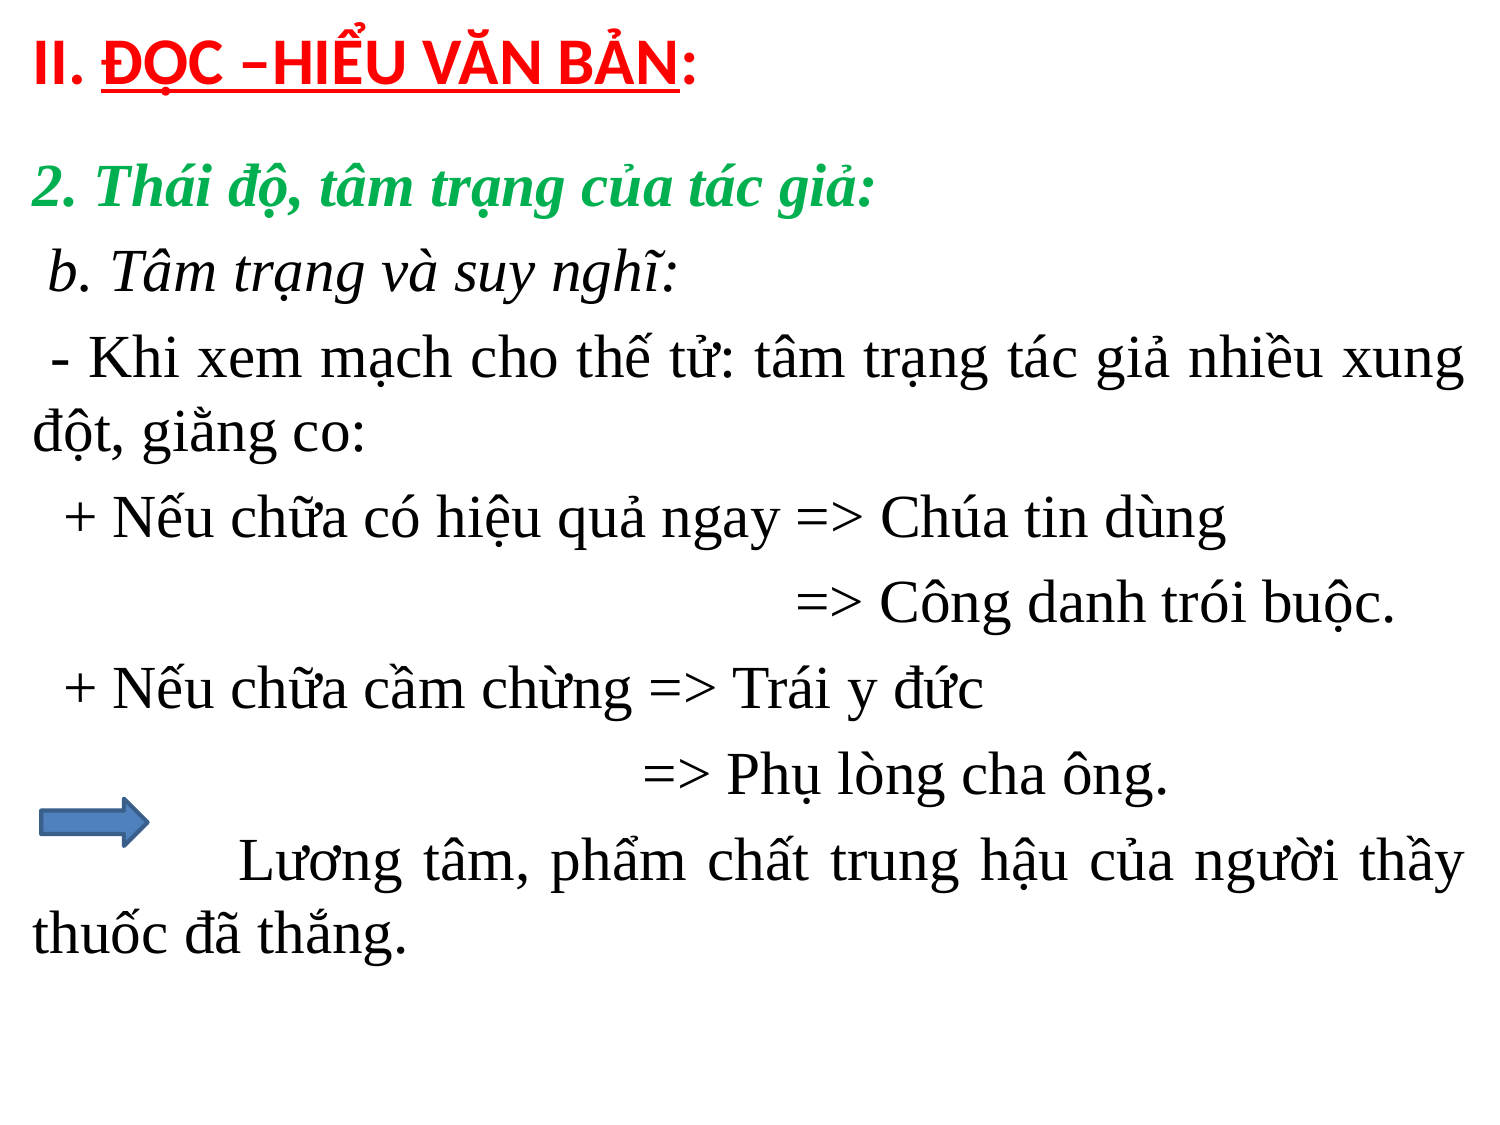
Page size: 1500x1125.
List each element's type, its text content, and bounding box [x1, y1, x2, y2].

title II. ĐỌC –HIỂU VĂN BẢN: [17, 0, 1483, 137]
text_box [39, 796, 150, 848]
list 2. Thái độ, tâm trạng của tác giả: b. Tâm trạng và suy nghĩ: - Khi xem mạch cho thế tử: tâm trạng tác giả nhiều xung đột, giằng co: + Nếu chữa có hiệu quả ngay => Chúa tin dùng => Công danh trói buộc. + Nếu chữa cầm chừng => Trái y đức => Phụ lòng cha ông. Lương tâm, phẩm chất trung hậu của người thầy thuốc đã thắng. [17, 137, 1483, 981]
